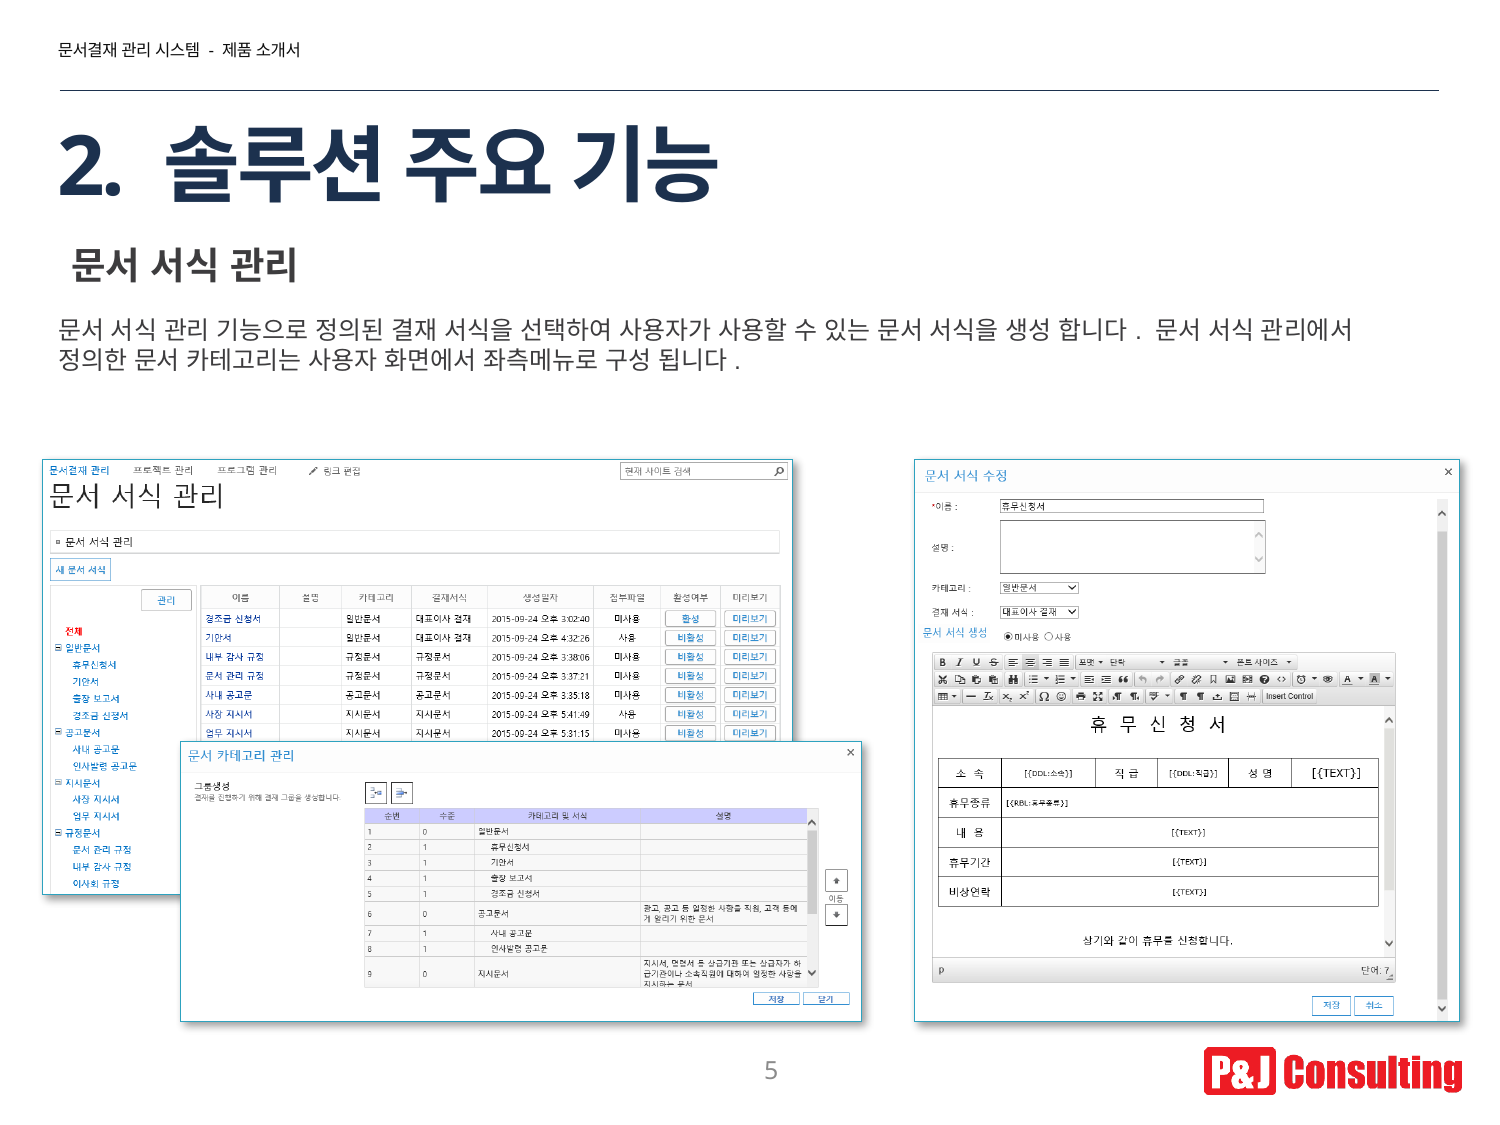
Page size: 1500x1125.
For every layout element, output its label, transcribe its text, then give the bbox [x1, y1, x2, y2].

slide_number 5 [596, 1041, 947, 1102]
text_box 문서 서식 관리 [56, 235, 315, 295]
text_box 문서결재 관리 시스템 - 제품 소개서 [43, 31, 389, 67]
title 2. 솔루션 주요 기능 [42, 114, 1190, 211]
picture [914, 459, 1461, 1022]
picture [1204, 1047, 1462, 1095]
picture [41, 459, 862, 1022]
text_box 문서 서식 관리 기능으로 정의된 결재 서식을 선택하여 사용자가 사용할 수 있는 문서 서식을 생성 합니다. 문서 서식 관리에서 정의한 문서 카테고리는 사용자 화면에서 좌측메뉴로 구성 됩니다. [43, 306, 1433, 460]
